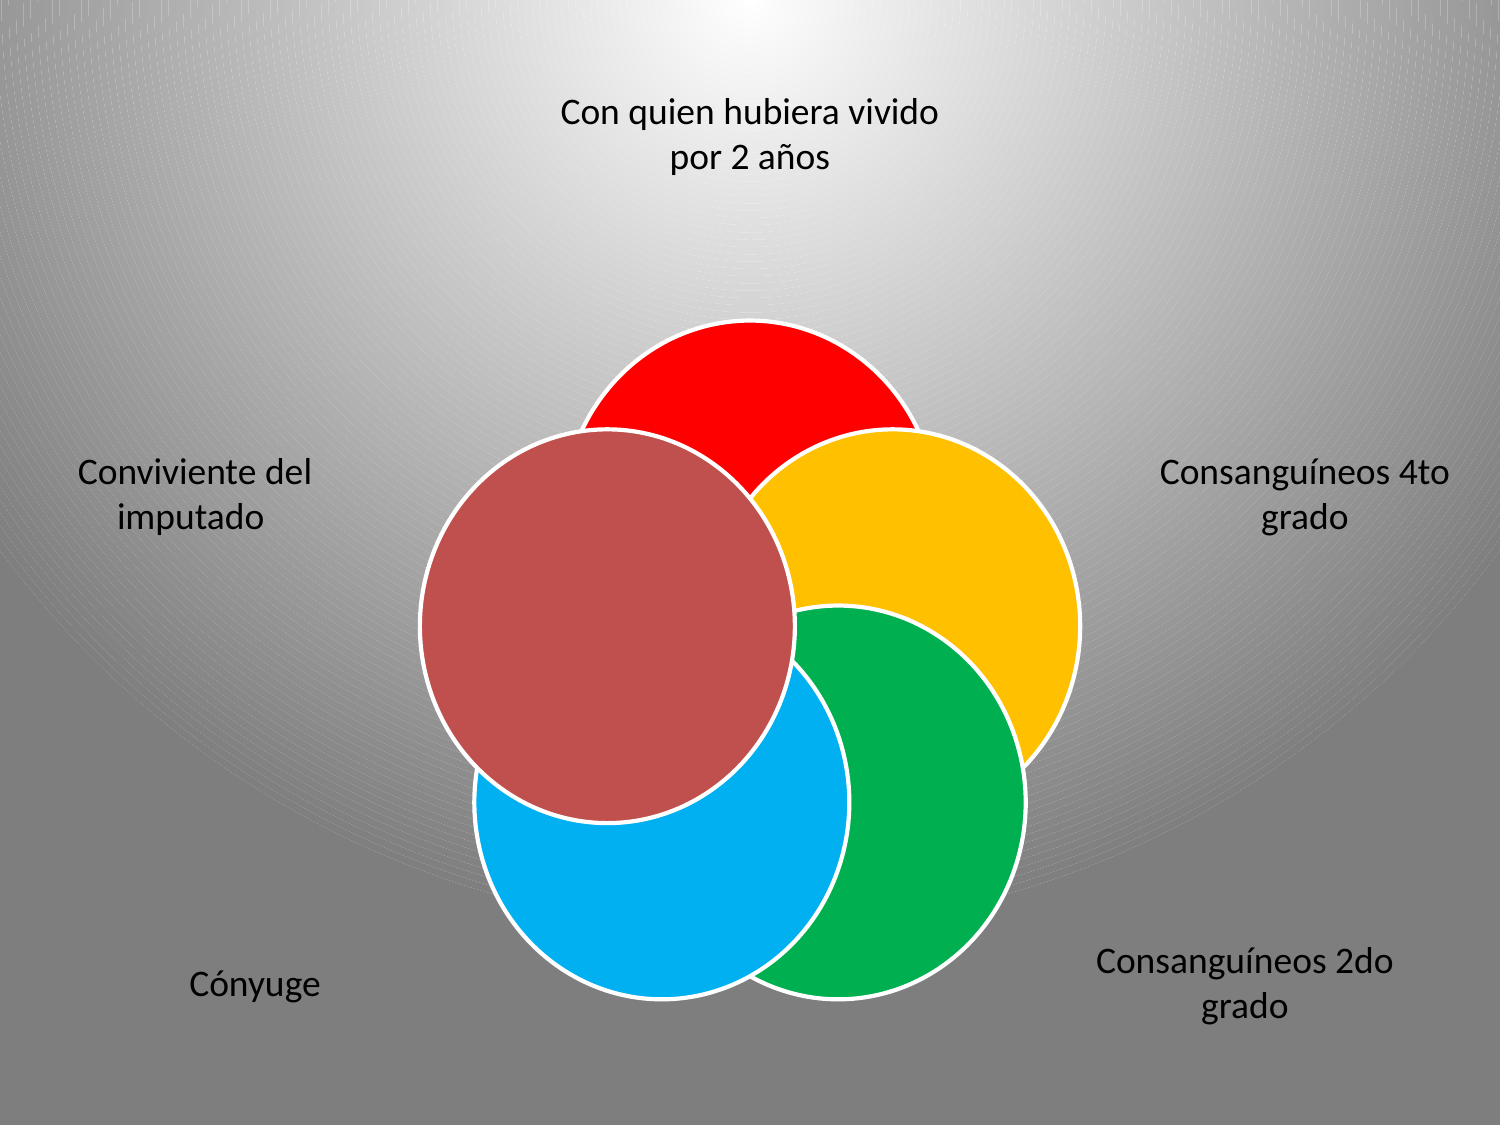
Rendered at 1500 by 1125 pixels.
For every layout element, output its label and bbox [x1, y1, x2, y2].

list [0, 0, 1500, 1125]
